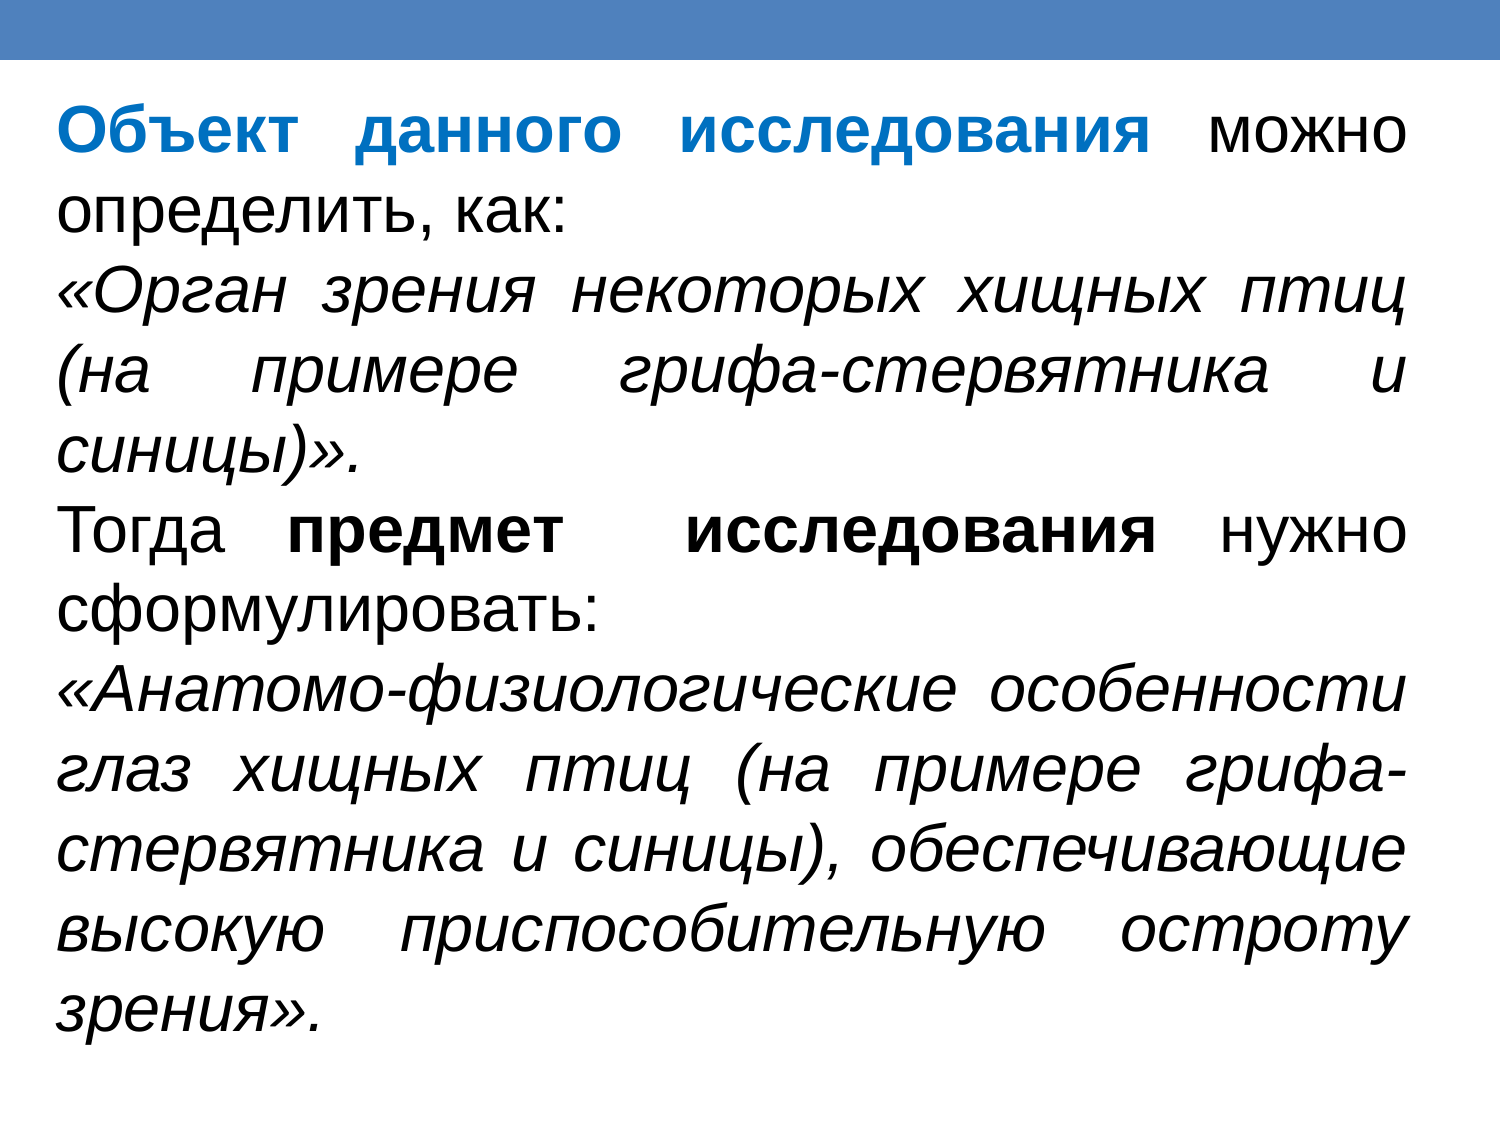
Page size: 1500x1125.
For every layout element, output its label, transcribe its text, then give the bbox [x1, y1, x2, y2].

text_box Объект данного исследования можно определить, как: «Орган зрения некоторых хищных птиц (на примере грифа-стервятника и синицы)». Тогда предмет исследования нужно сформулировать: «Анатомо-физиологические особенности глаз хищных птиц (на примере грифа-стервятника и синицы), обеспечивающие высокую приспособительную остроту зрения». [41, 78, 1424, 1053]
